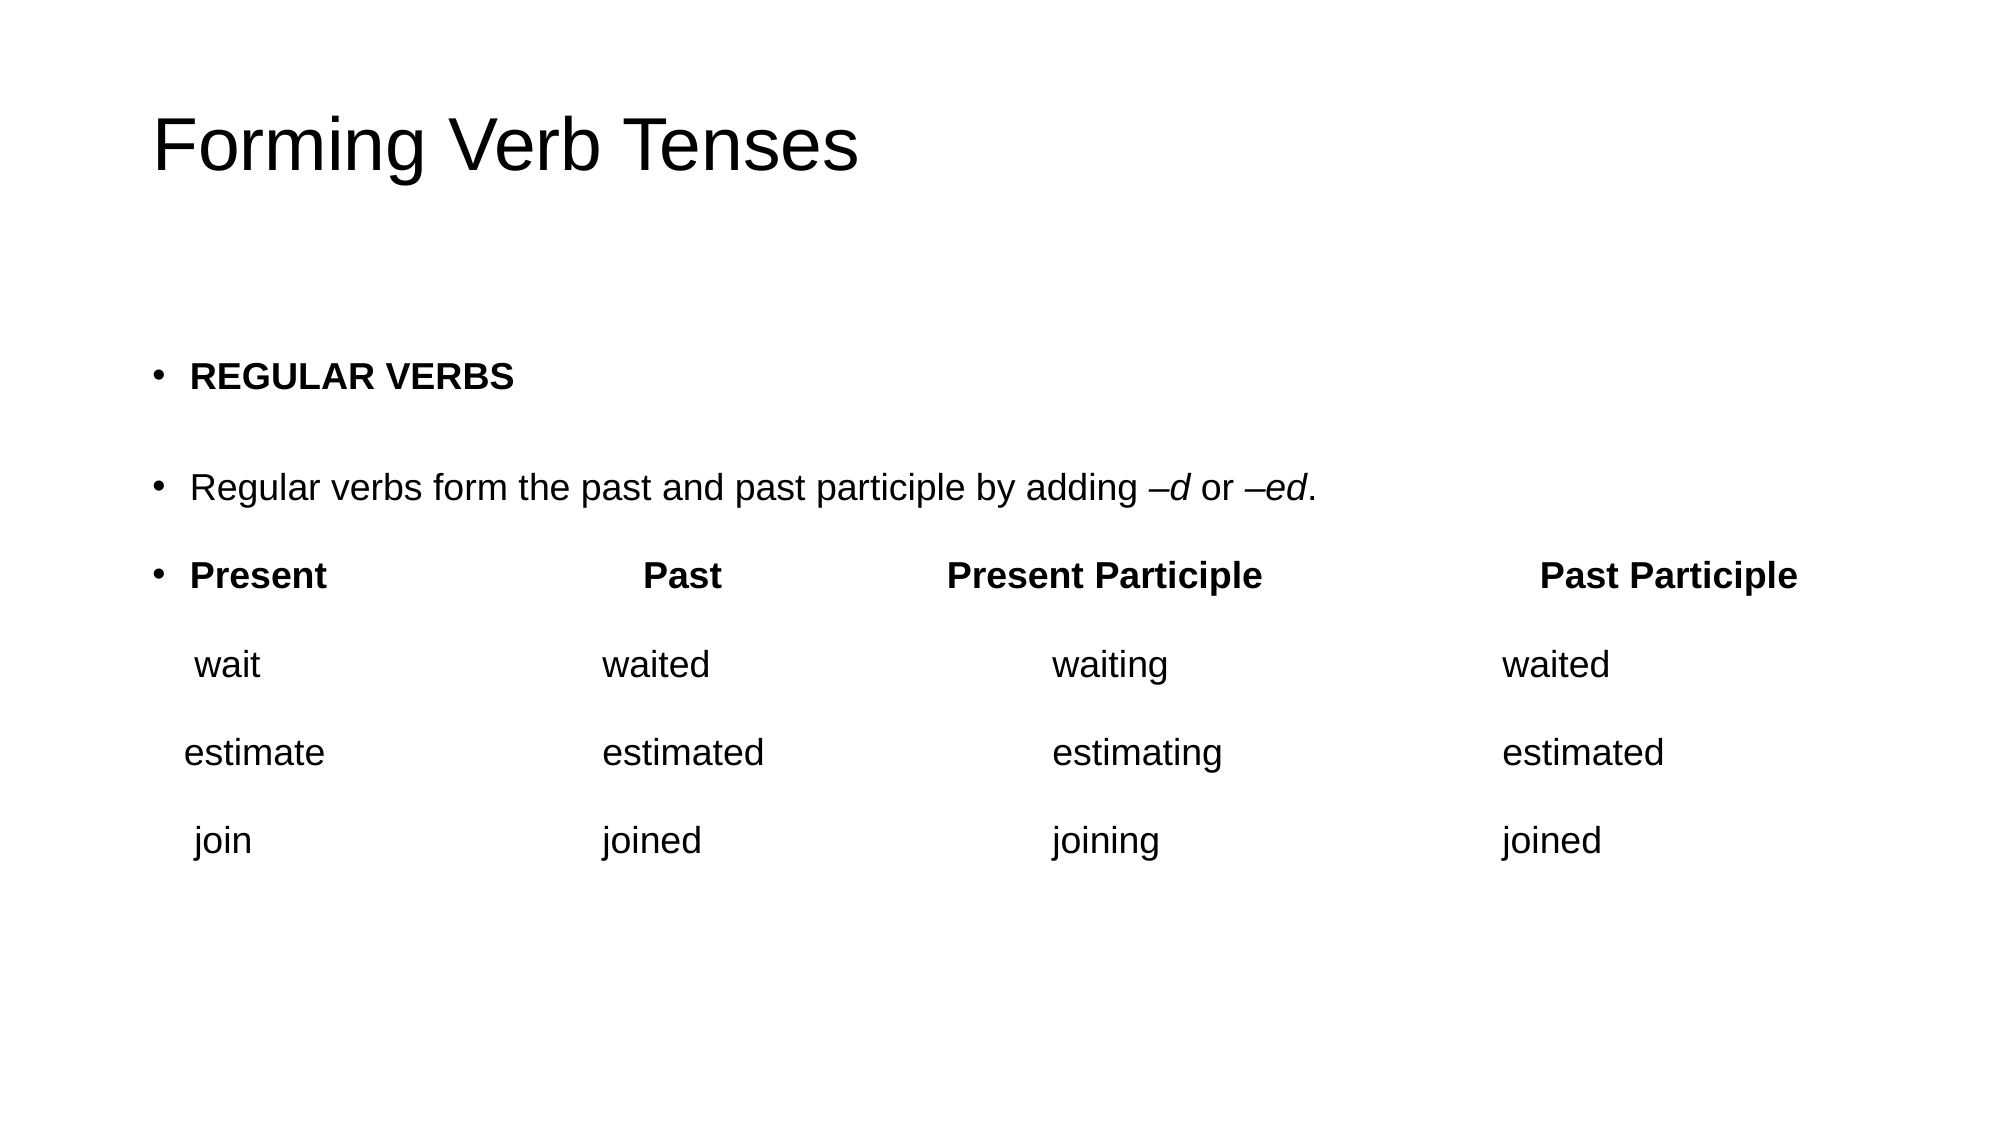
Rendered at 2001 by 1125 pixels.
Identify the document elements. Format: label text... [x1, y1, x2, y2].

title Forming Verb Tenses [137, 59, 1863, 278]
list REGULAR VERBS Regular verbs form the past and past participle by adding –d or –ed. Present Past Present Participle Past Participle wait waited waiting waited estimate estimated estimating estimated join joined joining joined [137, 299, 1863, 1014]
